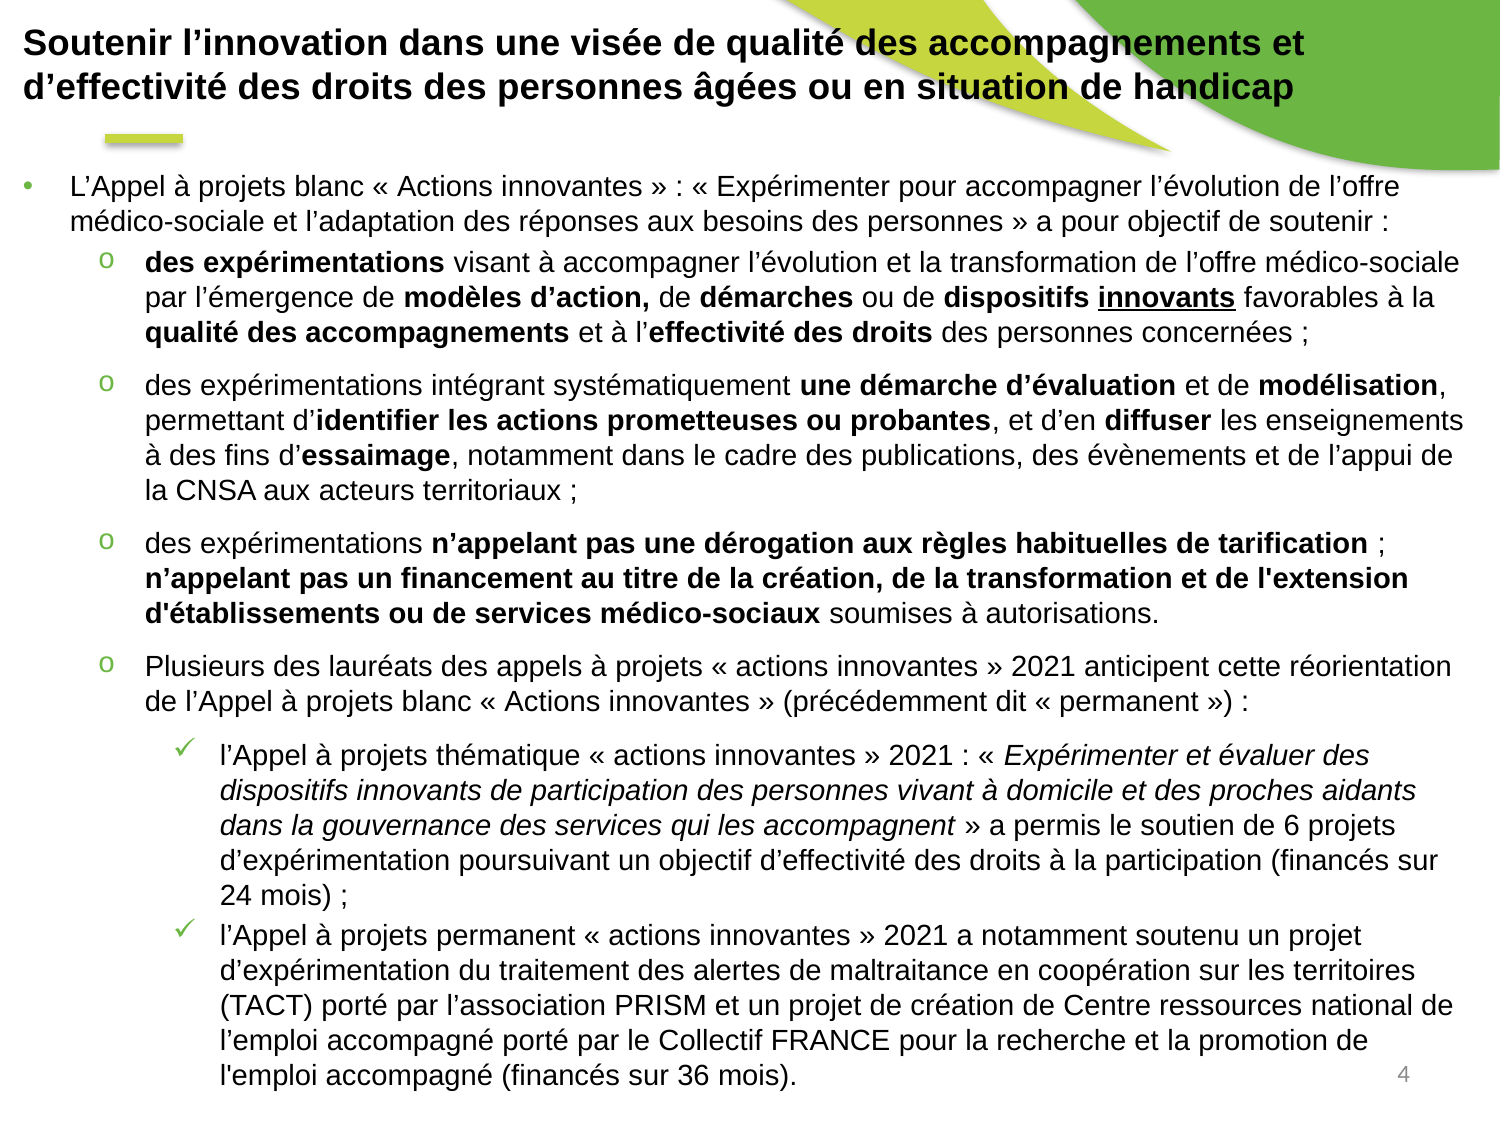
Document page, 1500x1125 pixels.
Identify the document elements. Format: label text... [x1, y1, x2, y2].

list Soutenir l’innovation dans une visée de qualité des accompagnements et d’effectivité des droits des personnes âgées ou en situation de handicap [22, 11, 1491, 146]
list L’Appel à projets blanc « Actions innovantes » : « Expérimenter pour accompagner l’évolution de l’offre médico-sociale et l’adaptation des réponses aux besoins des personnes » a pour objectif de soutenir : des expérimentations visant à accompagner l’évolution et la transformation de l’offre médico-sociale par l’émergence de modèles d’action, de démarches ou de dispositifs innovants favorables à la qualité des accompagnements et à l’effectivité des droits des personnes concernées ; des expérimentations intégrant systématiquement une démarche d’évaluation et de modélisation, permettant d’identifier les actions prometteuses ou probantes, et d’en diffuser les enseignements à des fins d’essaimage, notamment dans le cadre des publications, des évènements et de l’appui de la CNSA aux acteurs territoriaux ; des expérimentations n’appelant pas une dérogation aux règles habituelles de tarification ; n’appelant pas un financement au titre de la création, de la transformation et de l'extension d'établissements ou de services médico-sociaux soumises à autorisations. Plusieurs des lauréats des appels à projets « actions innovantes » 2021 anticipent cette réorientation de l’Appel à projets blanc « Actions innovantes » (précédemment dit « permanent ») : l’Appel à projets thématique « actions innovantes » 2021 : « Expérimenter et évaluer des dispositifs innovants de participation des personnes vivant à domicile et des proches aidants dans la gouvernance des services qui les accompagnent » a permis le soutien de 6 projets d’expérimentation poursuivant un objectif d’effectivité des droits à la participation (financés sur 24 mois) ; l’Appel à projets permanent « actions innovantes » 2021 a notamment soutenu un projet d’expérimentation du traitement des alertes de maltraitance en coopération sur les territoires (TACT) porté par l’association PRISM et un projet de création de Centre ressources national de l’emploi accompagné porté par le Collectif FRANCE pour la recherche et la promotion de l'emploi accompagné (financés sur 36 mois). [22, 159, 1471, 1053]
slide_number 4 [1074, 1042, 1425, 1103]
